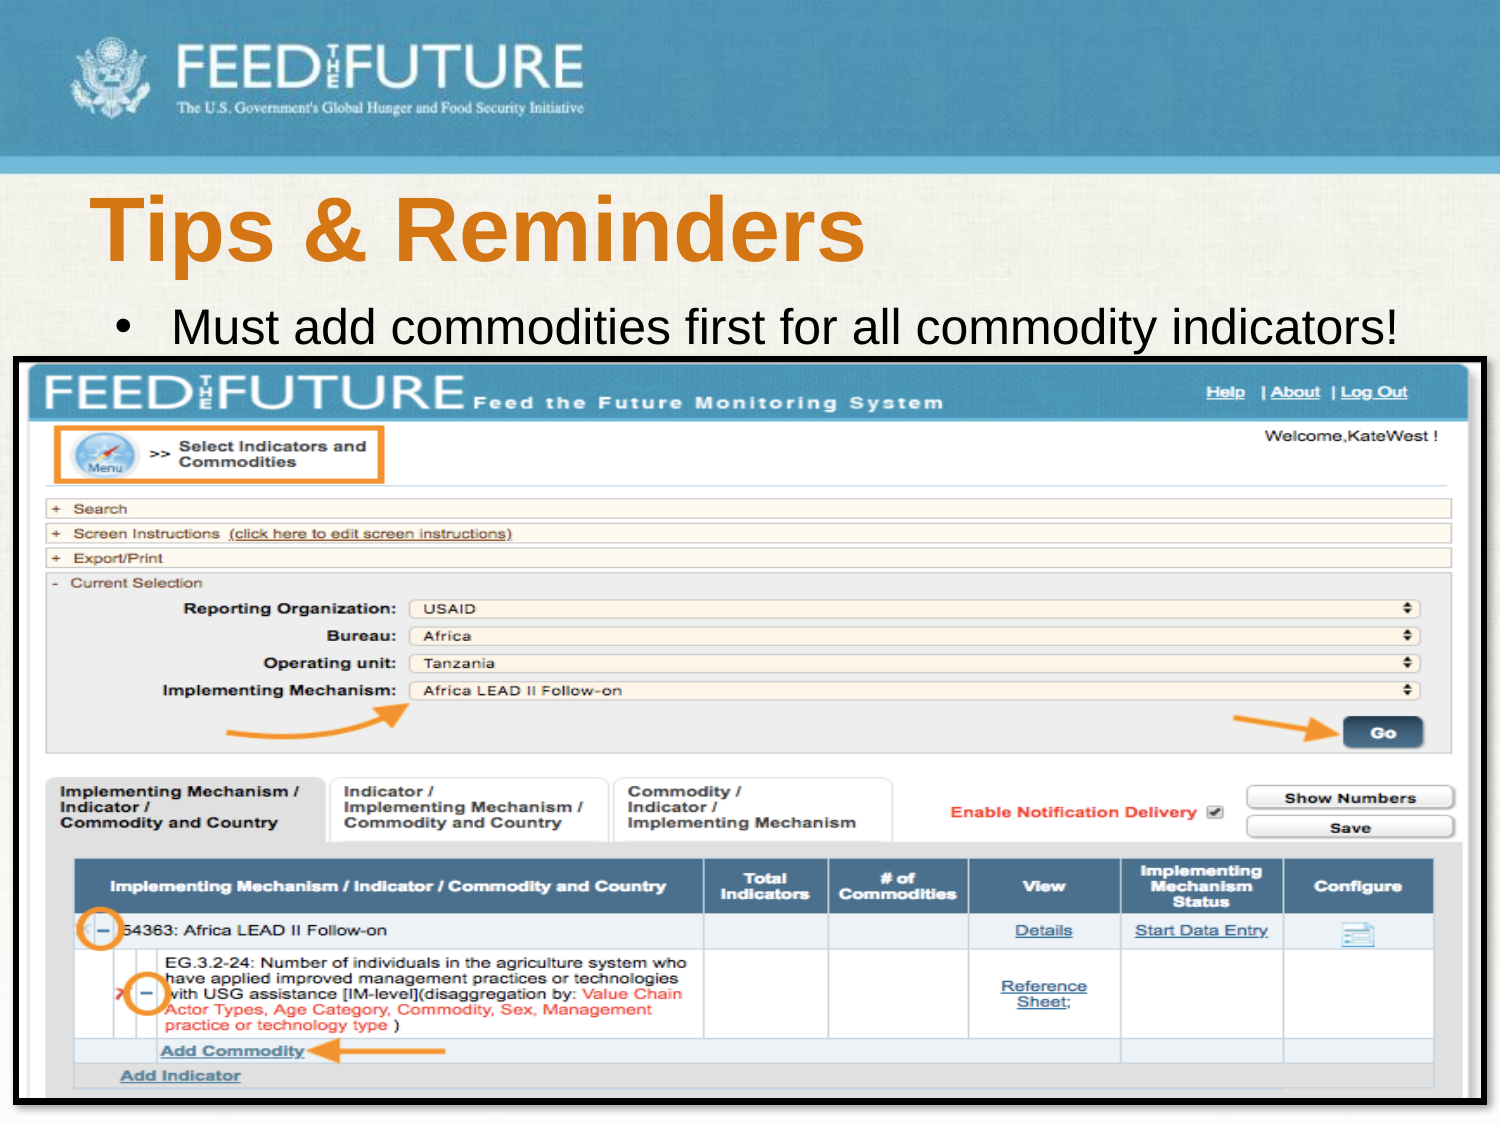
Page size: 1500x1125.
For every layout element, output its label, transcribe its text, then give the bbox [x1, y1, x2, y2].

text_box Must add commodities first for all commodity indicators! [99, 287, 1450, 355]
title Tips & Reminders [75, 162, 1425, 300]
picture [0, 0, 1500, 1125]
